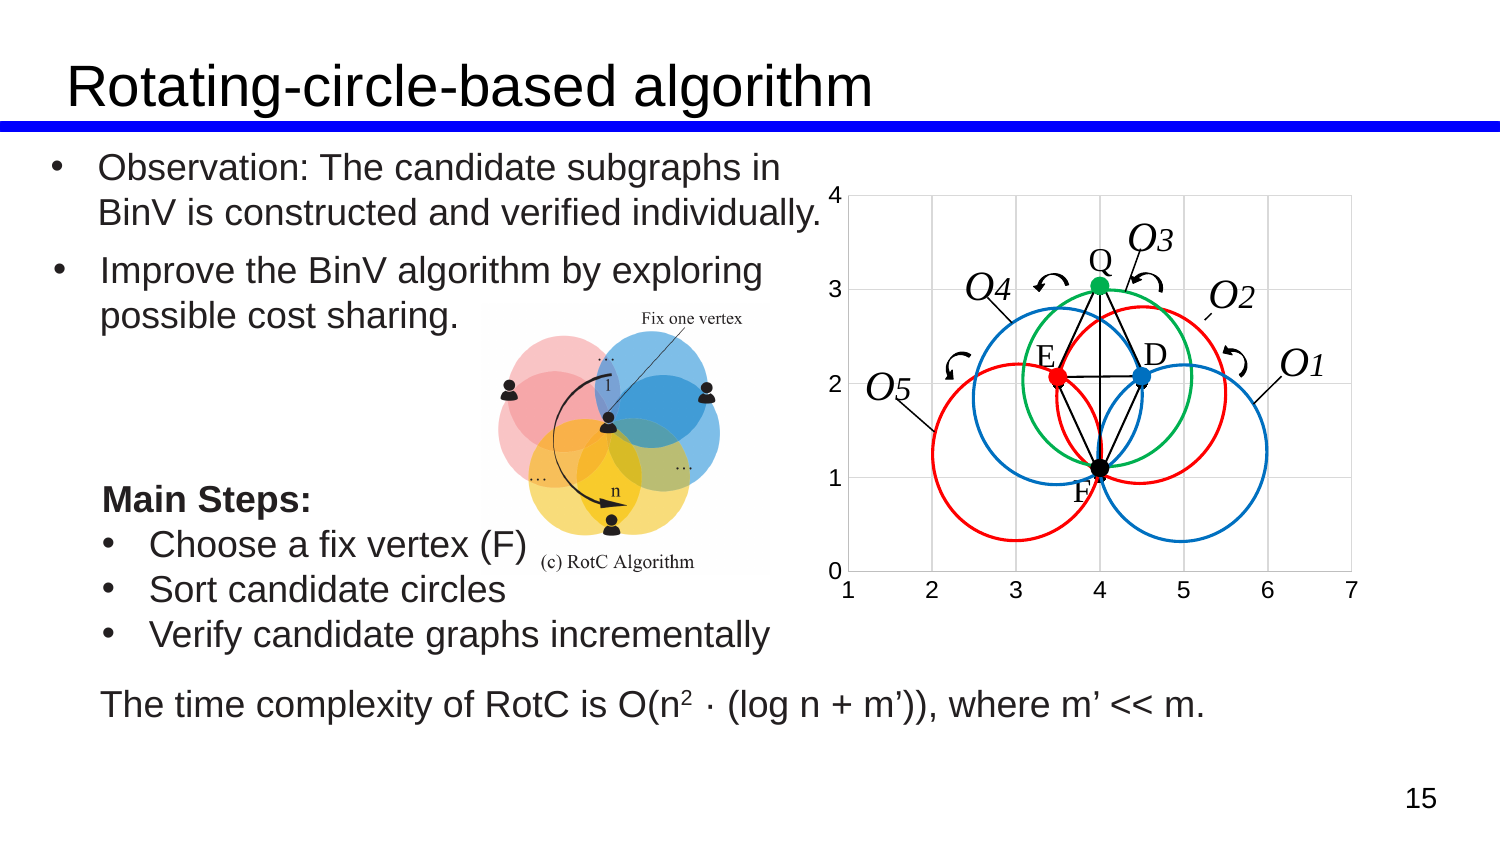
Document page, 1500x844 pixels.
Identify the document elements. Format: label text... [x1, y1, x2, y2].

chart [786, 181, 1427, 604]
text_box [987, 297, 1013, 324]
text_box Improve the BinV algorithm by exploring possible cost sharing. [38, 238, 781, 344]
text_box The time complexity of RotC is O(n2 · (log n + m’)), where m’ << m. [84, 672, 1282, 777]
text_box Main Steps: Choose a fix vertex (F) Sort candidate circles Verify candidate graphs incrementally [87, 467, 791, 708]
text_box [896, 398, 935, 433]
text_box Observation: The candidate subgraphs in BinV is constructed and verified individually. [35, 141, 852, 286]
slide_number 15 [1389, 764, 1480, 830]
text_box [1125, 248, 1141, 292]
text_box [1253, 375, 1282, 405]
title Rotating-circle-based algorithm [51, 32, 1449, 119]
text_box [1104, 370, 1148, 476]
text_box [1052, 390, 1101, 476]
picture [0, 121, 1500, 133]
picture [480, 303, 770, 575]
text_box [1101, 278, 1148, 370]
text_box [1052, 278, 1101, 383]
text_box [1204, 313, 1212, 321]
